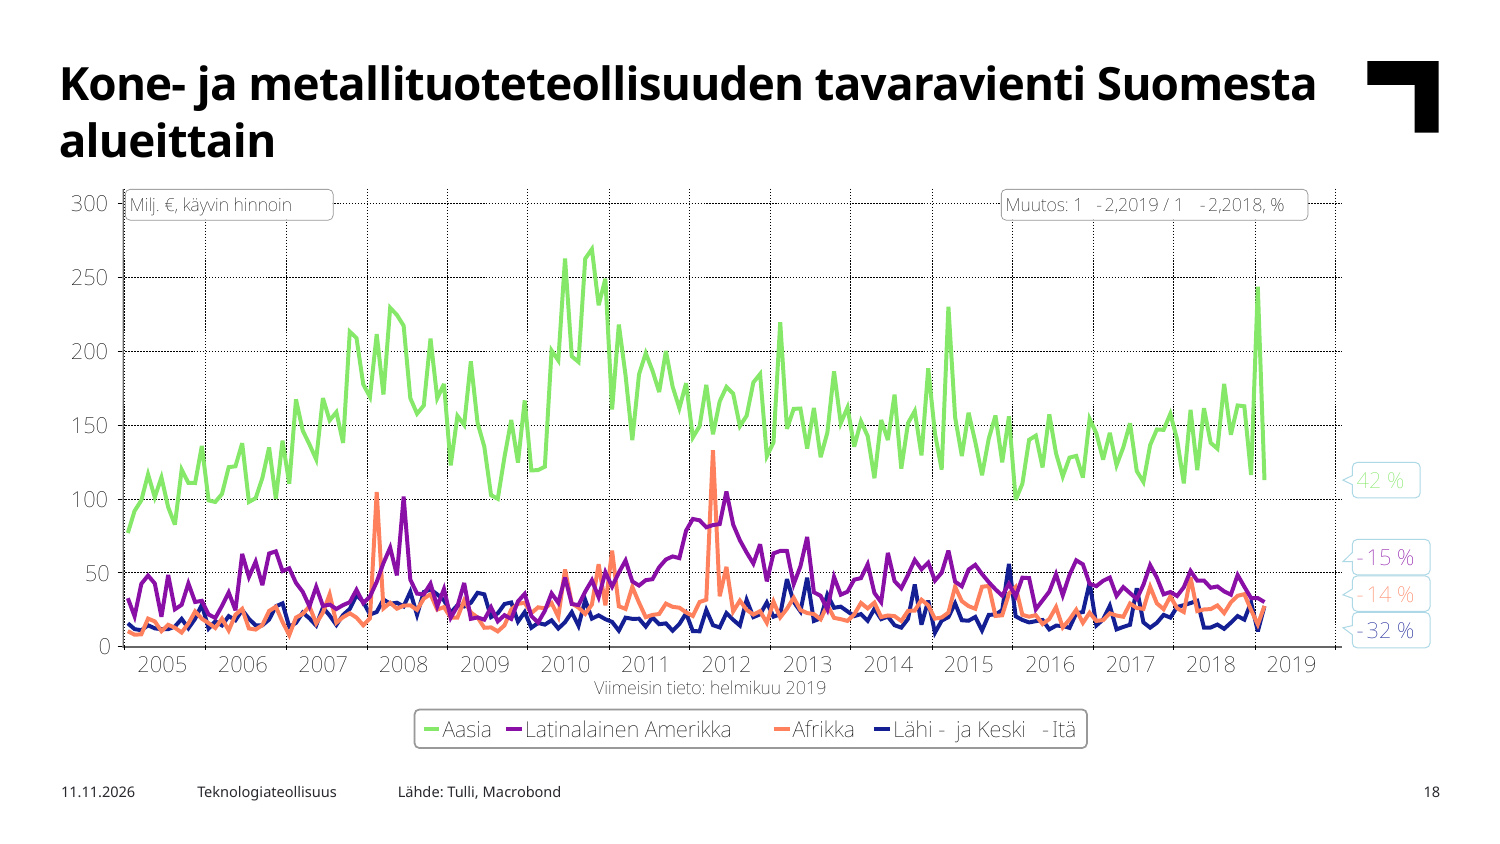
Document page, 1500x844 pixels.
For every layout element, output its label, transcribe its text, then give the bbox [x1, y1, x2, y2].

list Lähde: Tulli, Macrobond [382, 775, 871, 803]
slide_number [46, 775, 182, 803]
slide_number 18 [1313, 775, 1456, 803]
list Kone- ja metallituoteteollisuuden tavaravienti Suomesta alueittain [41, 46, 1353, 153]
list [62, 180, 1439, 763]
footer Teknologiateollisuus [182, 775, 382, 803]
